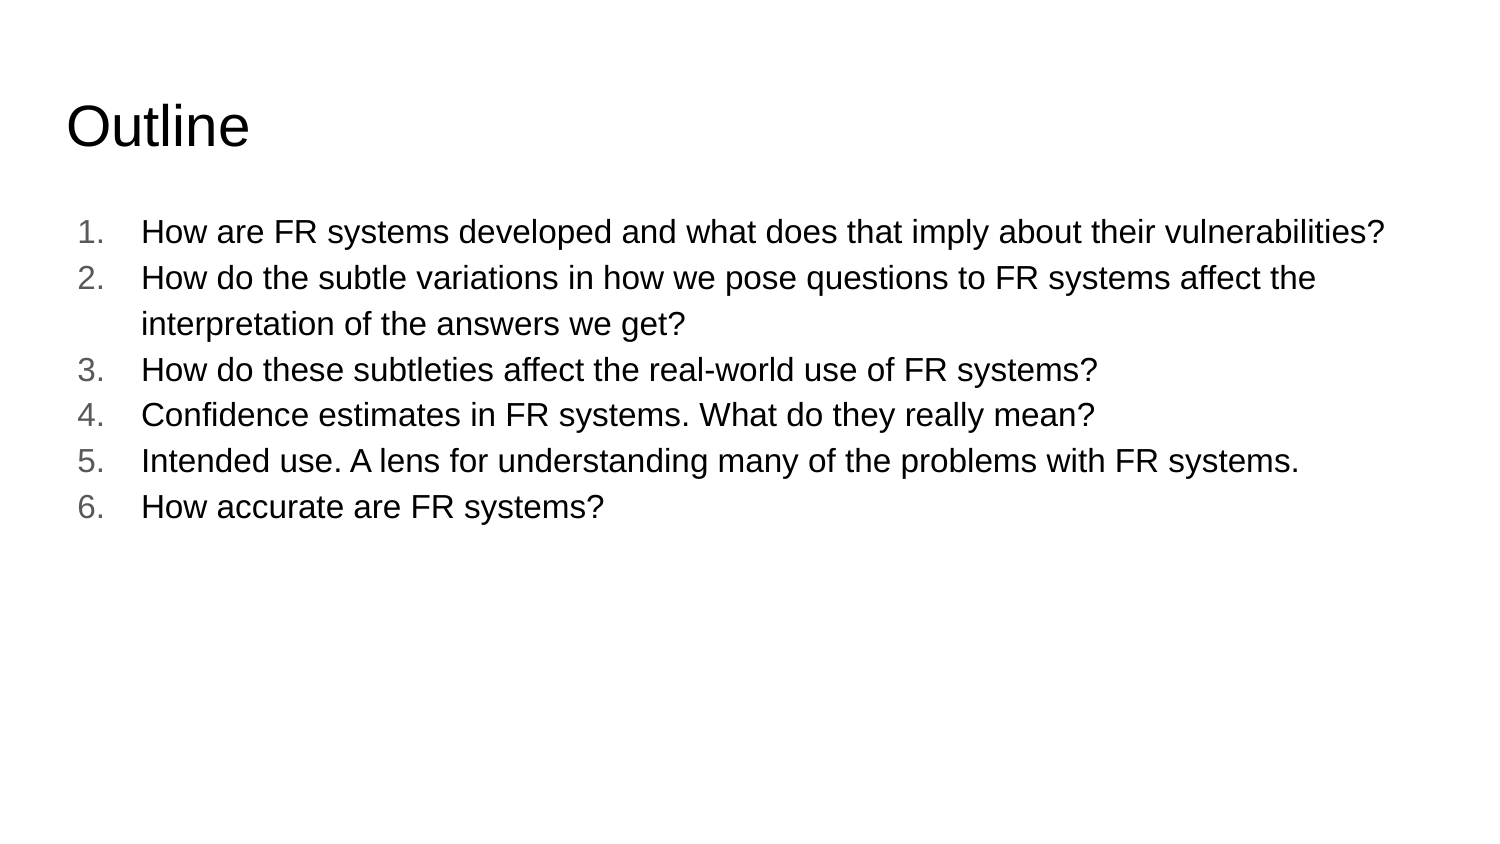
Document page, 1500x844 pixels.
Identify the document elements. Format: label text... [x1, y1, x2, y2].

list How are FR systems developed and what does that imply about their vulnerabilities? How do the subtle variations in how we pose questions to FR systems affect the interpretation of the answers we get? How do these subtleties affect the real-world use of FR systems? Confidence estimates in FR systems. What do they really mean? Intended use. A lens for understanding many of the problems with FR systems. How accurate are FR systems? [51, 189, 1449, 750]
title Outline [51, 72, 1449, 167]
